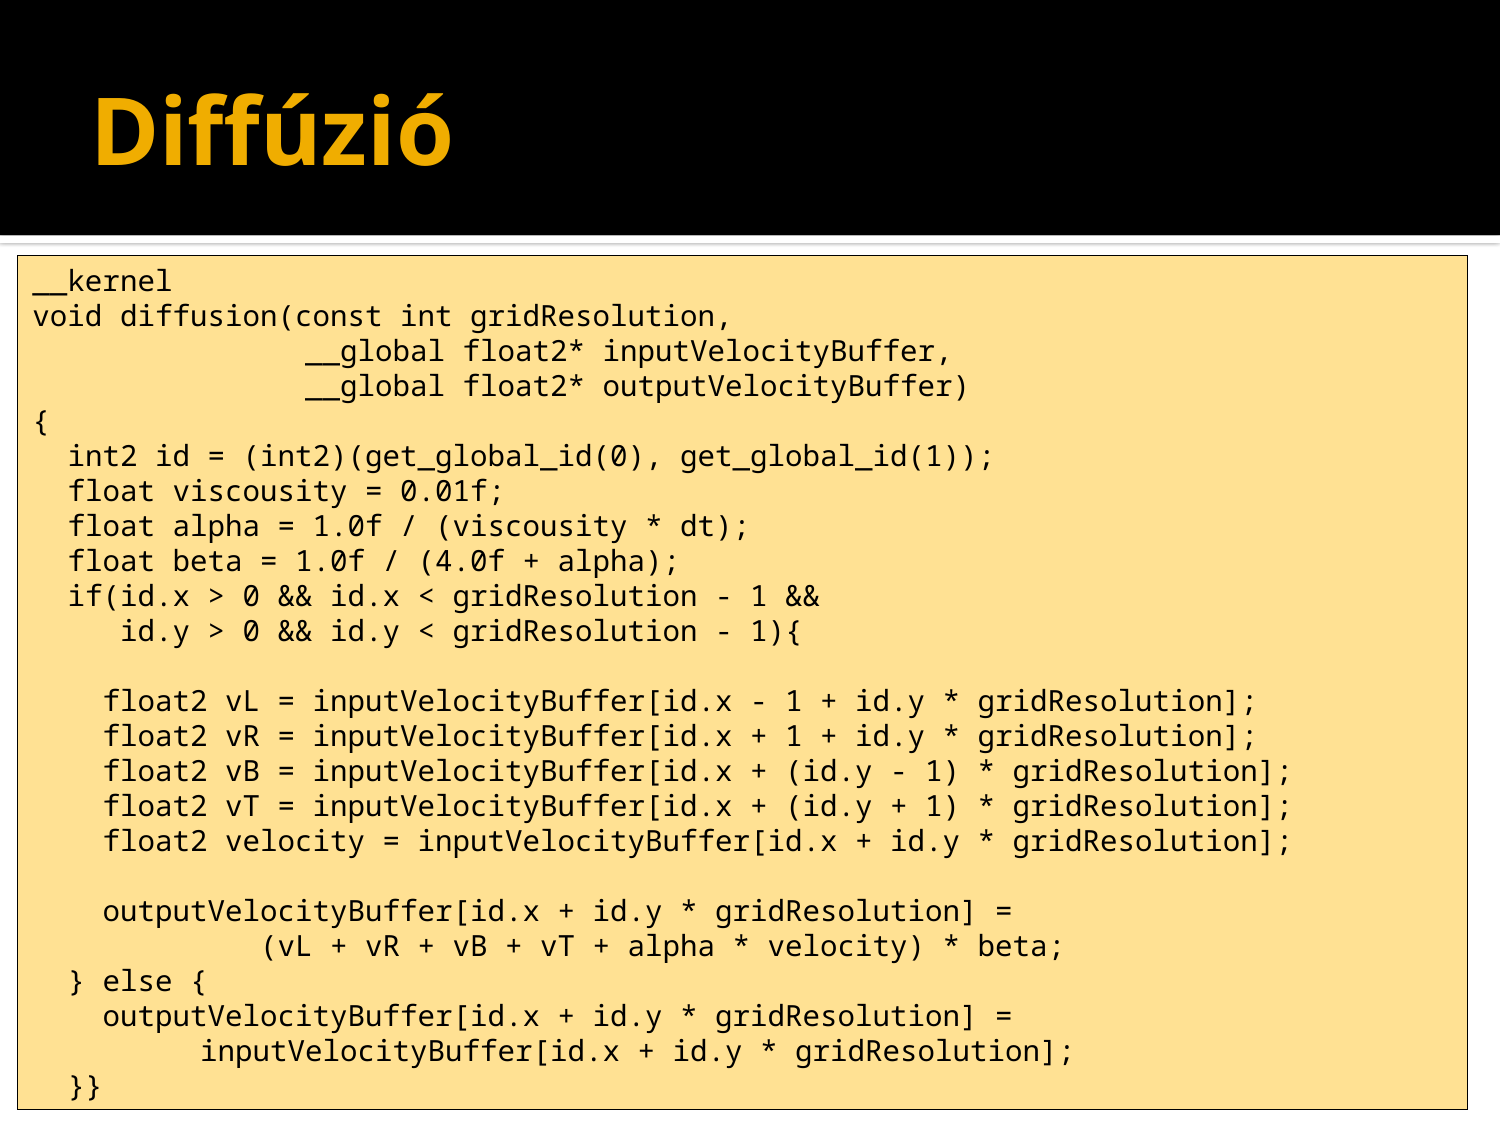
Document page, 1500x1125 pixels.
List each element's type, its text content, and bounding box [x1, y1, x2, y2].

title Diffúzió [75, 25, 1425, 231]
text_box __kernel void diffusion(const int gridResolution, __global float2* inputVelocityBuffer, __global float2* outputVelocityBuffer) { int2 id = (int2)(get_global_id(0), get_global_id(1)); float viscousity = 0.01f; float alpha = 1.0f / (viscousity * dt); float beta = 1.0f / (4.0f + alpha); if(id.x > 0 && id.x < gridResolution - 1 && id.y > 0 && id.y < gridResolution - 1){ float2 vL = inputVelocityBuffer[id.x - 1 + id.y * gridResolution]; float2 vR = inputVelocityBuffer[id.x + 1 + id.y * gridResolution]; float2 vB = inputVelocityBuffer[id.x + (id.y - 1) * gridResolution]; float2 vT = inputVelocityBuffer[id.x + (id.y + 1) * gridResolution]; float2 velocity = inputVelocityBuffer[id.x + id.y * gridResolution]; outputVelocityBuffer[id.x + id.y * gridResolution] = (vL + vR + vB + vT + alpha * velocity) * beta; } else { outputVelocityBuffer[id.x + id.y * gridResolution] = inputVelocityBuffer[id.x + id.y * gridResolution]; }} [17, 255, 1468, 1110]
